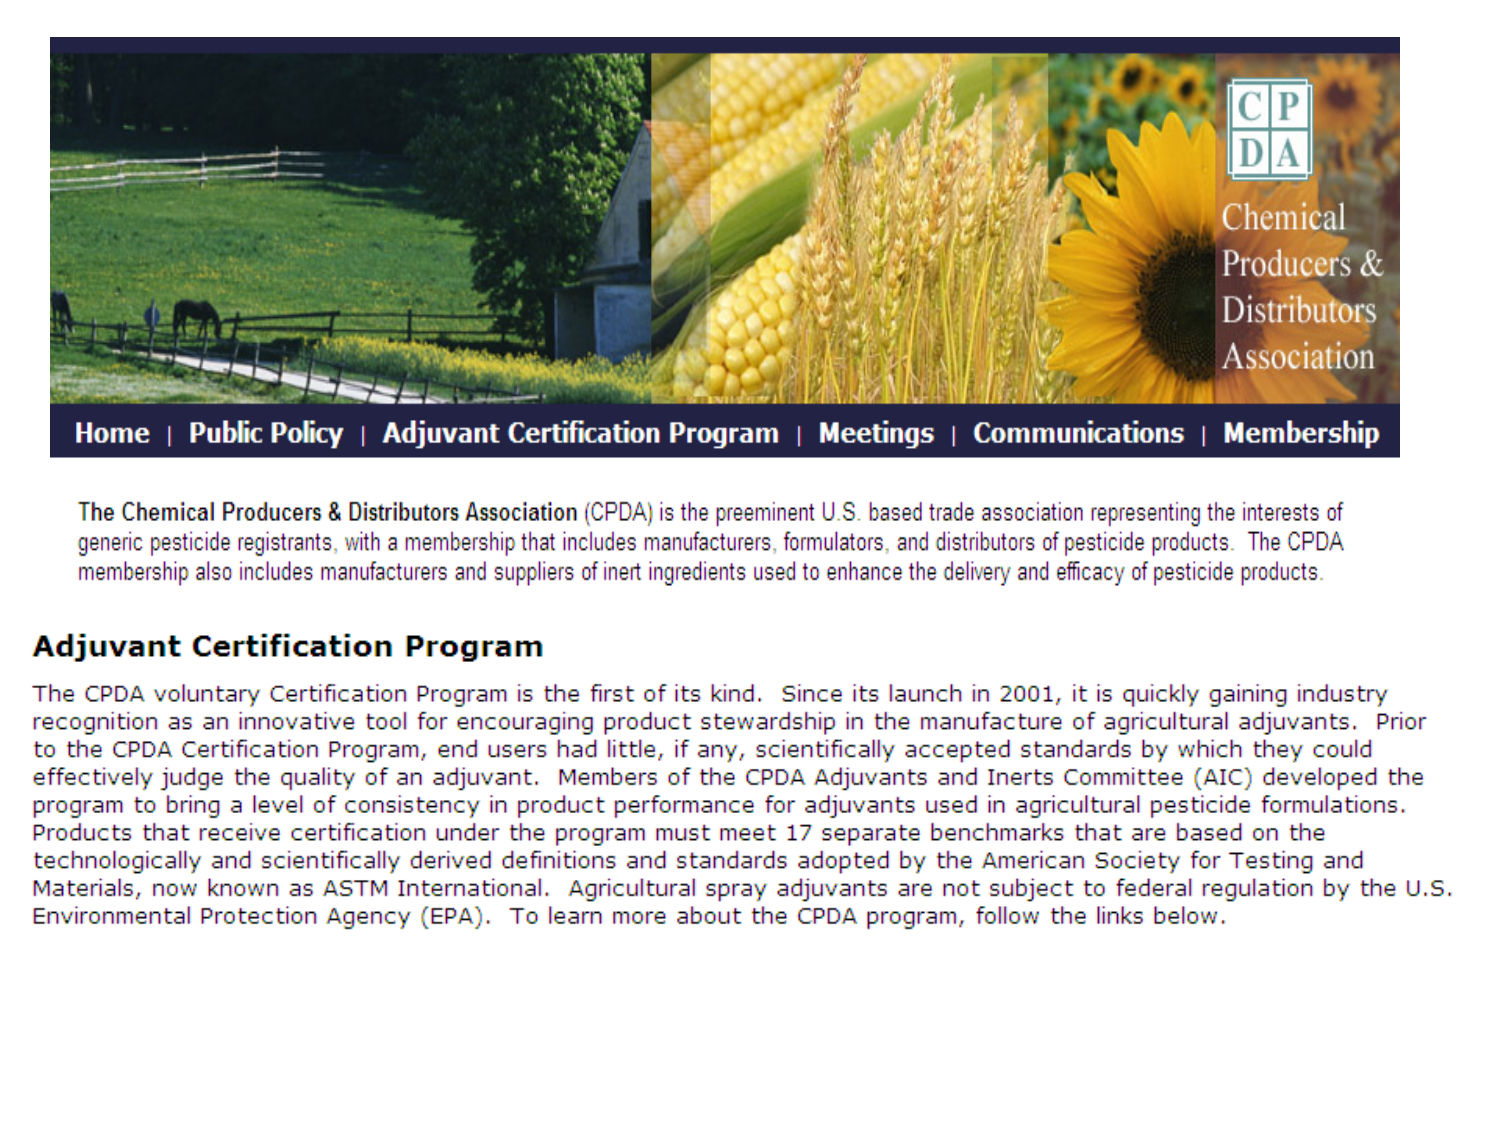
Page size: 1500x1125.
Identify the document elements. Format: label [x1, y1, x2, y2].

picture [49, 37, 1401, 613]
picture [24, 629, 1476, 938]
